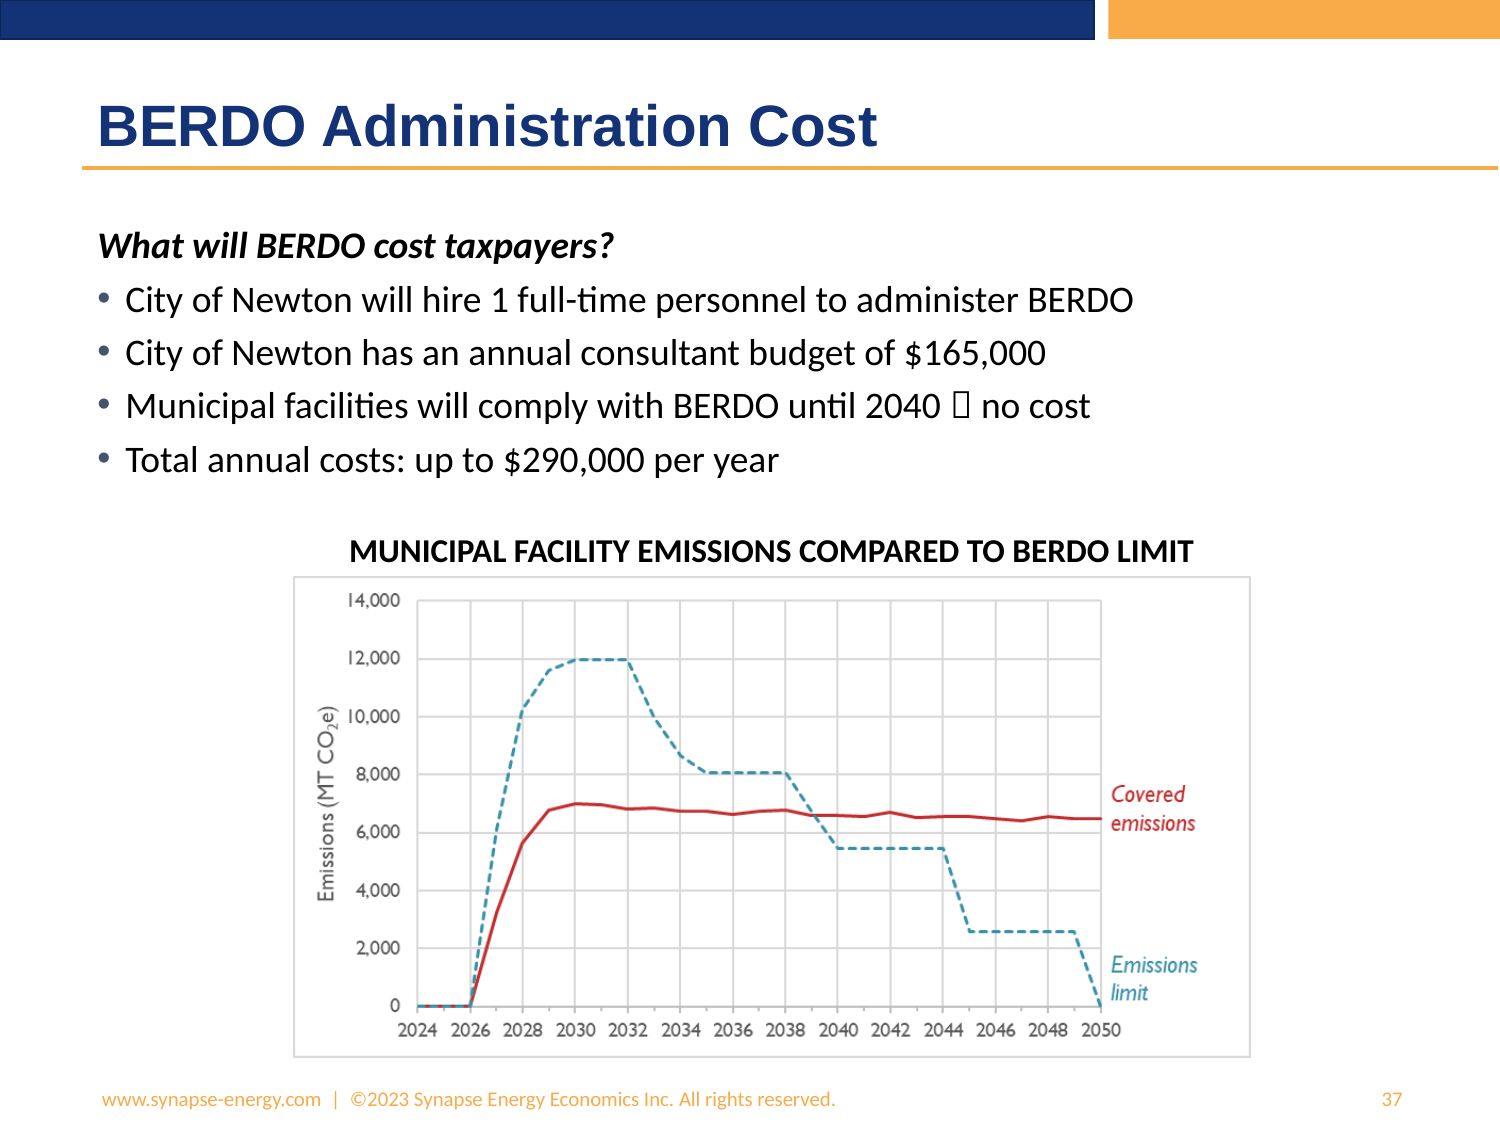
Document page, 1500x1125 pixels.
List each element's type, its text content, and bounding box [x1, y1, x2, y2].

list What will BERDO cost taxpayers? City of Newton will hire 1 full-time personnel to administer BERDO City of Newton has an annual consultant budget of $165,000 Municipal facilities will comply with BERDO until 2040  no cost Total annual costs: up to $290,000 per year [82, 213, 1442, 1011]
text_box Municipal facility emissions compared to BERDO Limit [334, 521, 1210, 576]
footer www.synapse-energy.com | ©2023 Synapse Energy Economics Inc. All rights reserved. [86, 1066, 1002, 1125]
slide_number 37 [1352, 1066, 1418, 1125]
title BERDO Administration Cost [82, 59, 1123, 168]
picture [293, 576, 1251, 1058]
